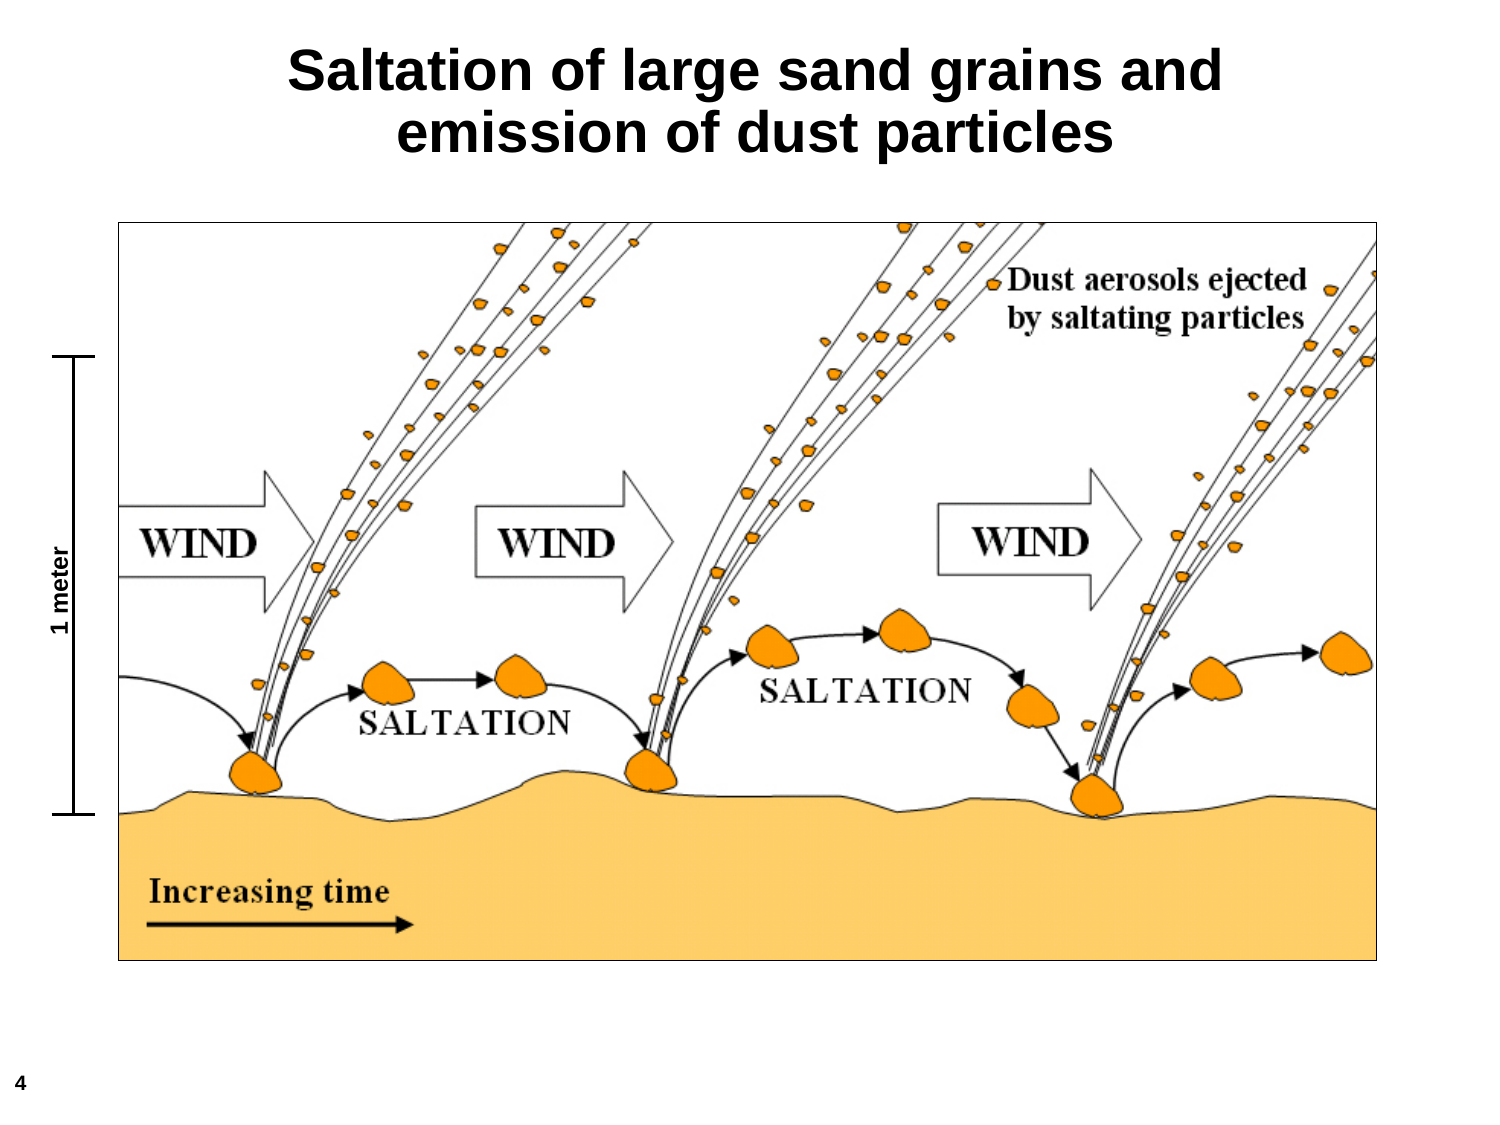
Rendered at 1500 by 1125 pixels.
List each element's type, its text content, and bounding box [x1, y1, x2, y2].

text_box 1 meter [35, 531, 81, 585]
title Saltation of large sand grains and emission of dust particles [174, 38, 1338, 165]
text_box 1 meter [35, 595, 81, 651]
picture [118, 222, 1378, 961]
